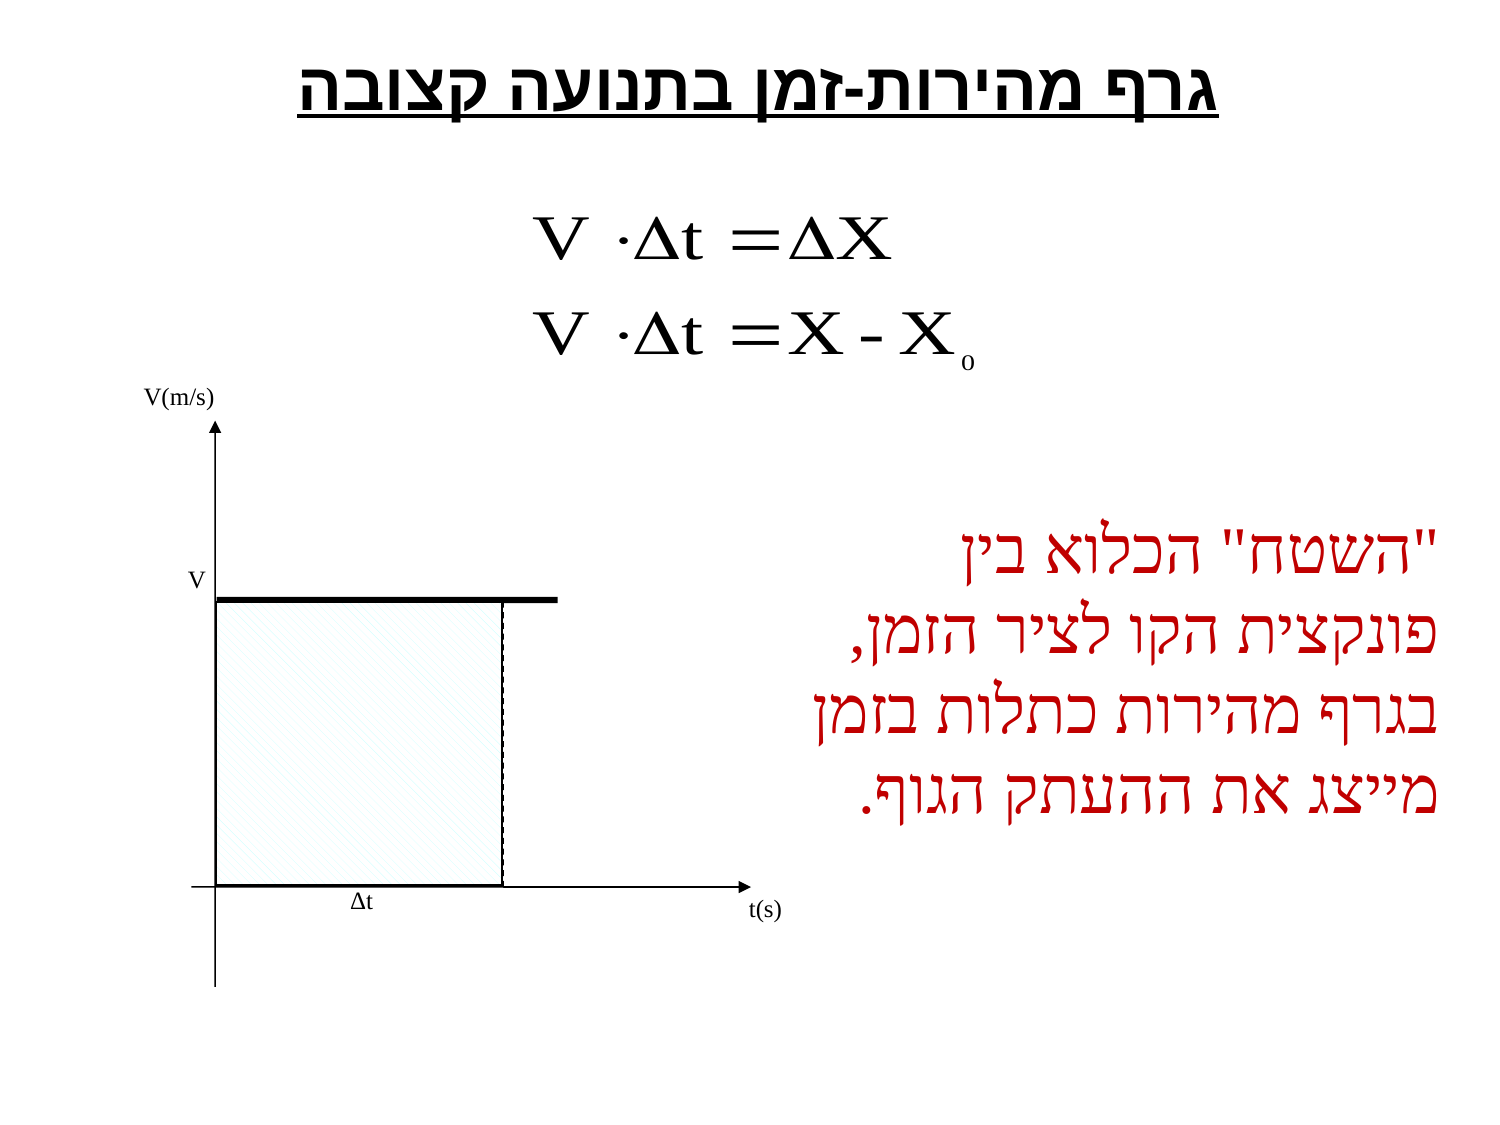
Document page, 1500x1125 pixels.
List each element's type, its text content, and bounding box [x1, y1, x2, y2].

text_box Δt [217, 877, 388, 936]
text_box גרף מהירות-זמן בתנועה קצובה [282, 36, 1234, 131]
text_box t(s) [664, 884, 797, 1012]
text_box "השטח" הכלוא בין פונקצית הקו לציר הזמן, בגרף מהירות כתלות בזמן מייצג את ההעתק הגוף. [796, 499, 1456, 833]
text_box [216, 601, 502, 885]
text_box V(m/s) [96, 373, 230, 500]
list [525, 208, 998, 476]
text_box V [88, 556, 221, 684]
